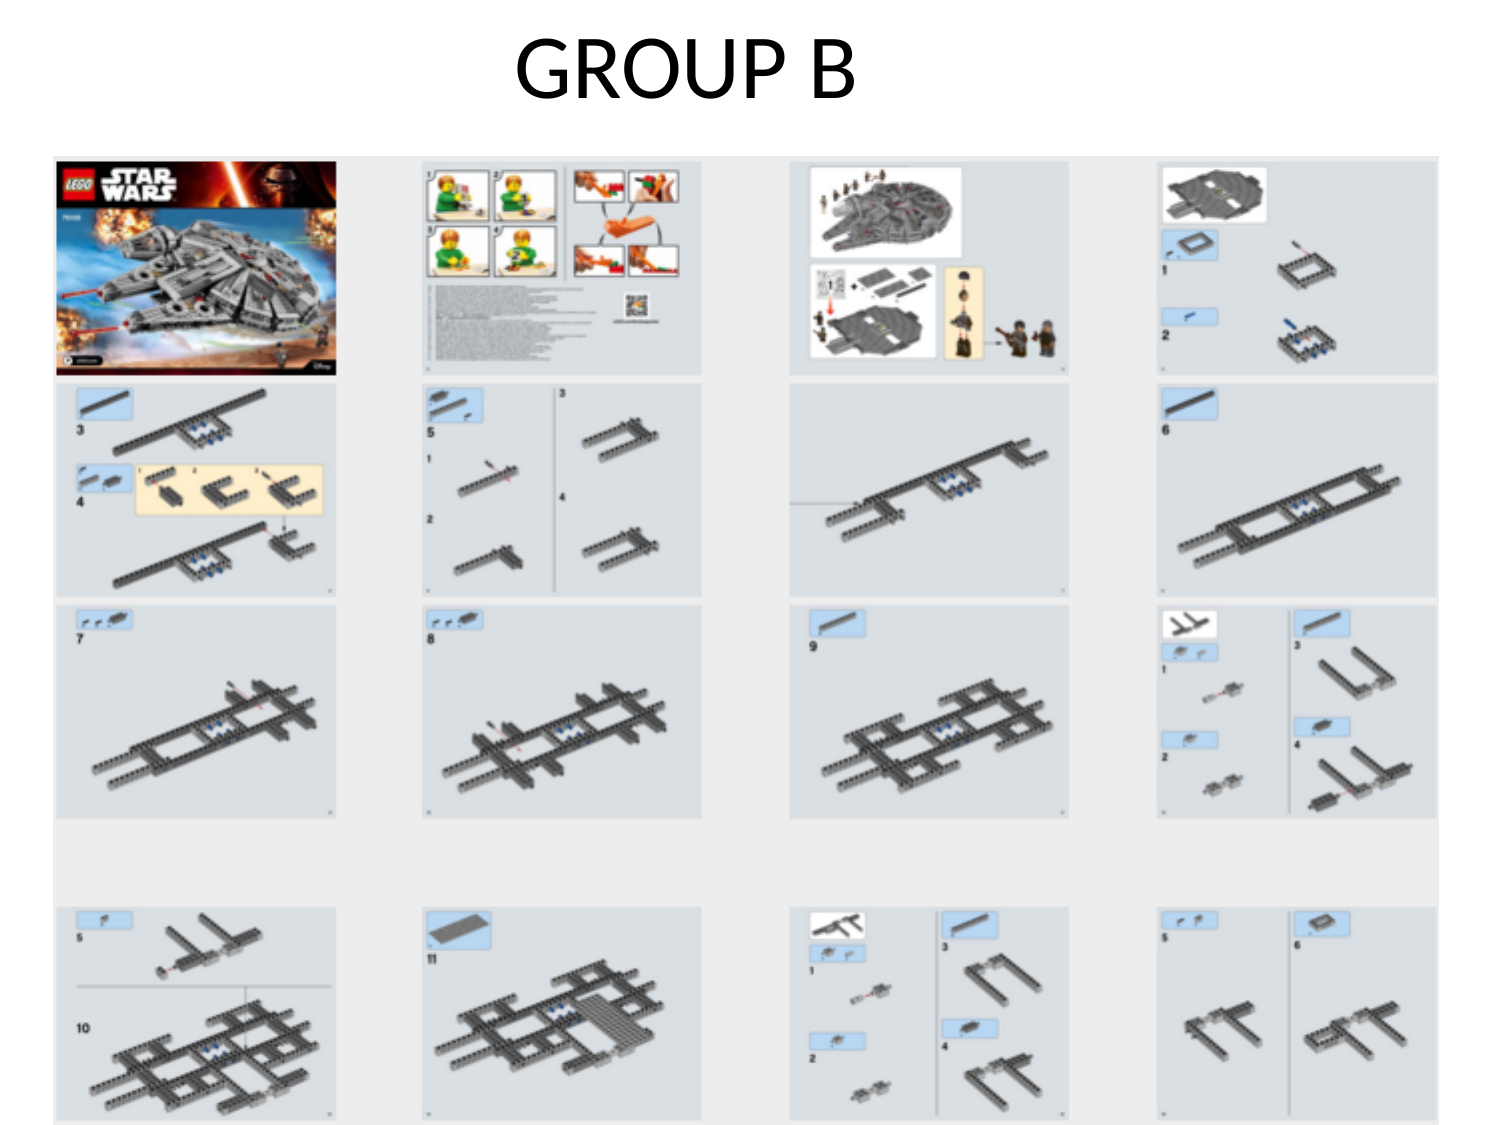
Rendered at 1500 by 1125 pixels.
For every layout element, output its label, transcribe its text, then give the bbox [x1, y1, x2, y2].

picture [52, 156, 1439, 1125]
title GROUP B [74, 0, 1300, 156]
